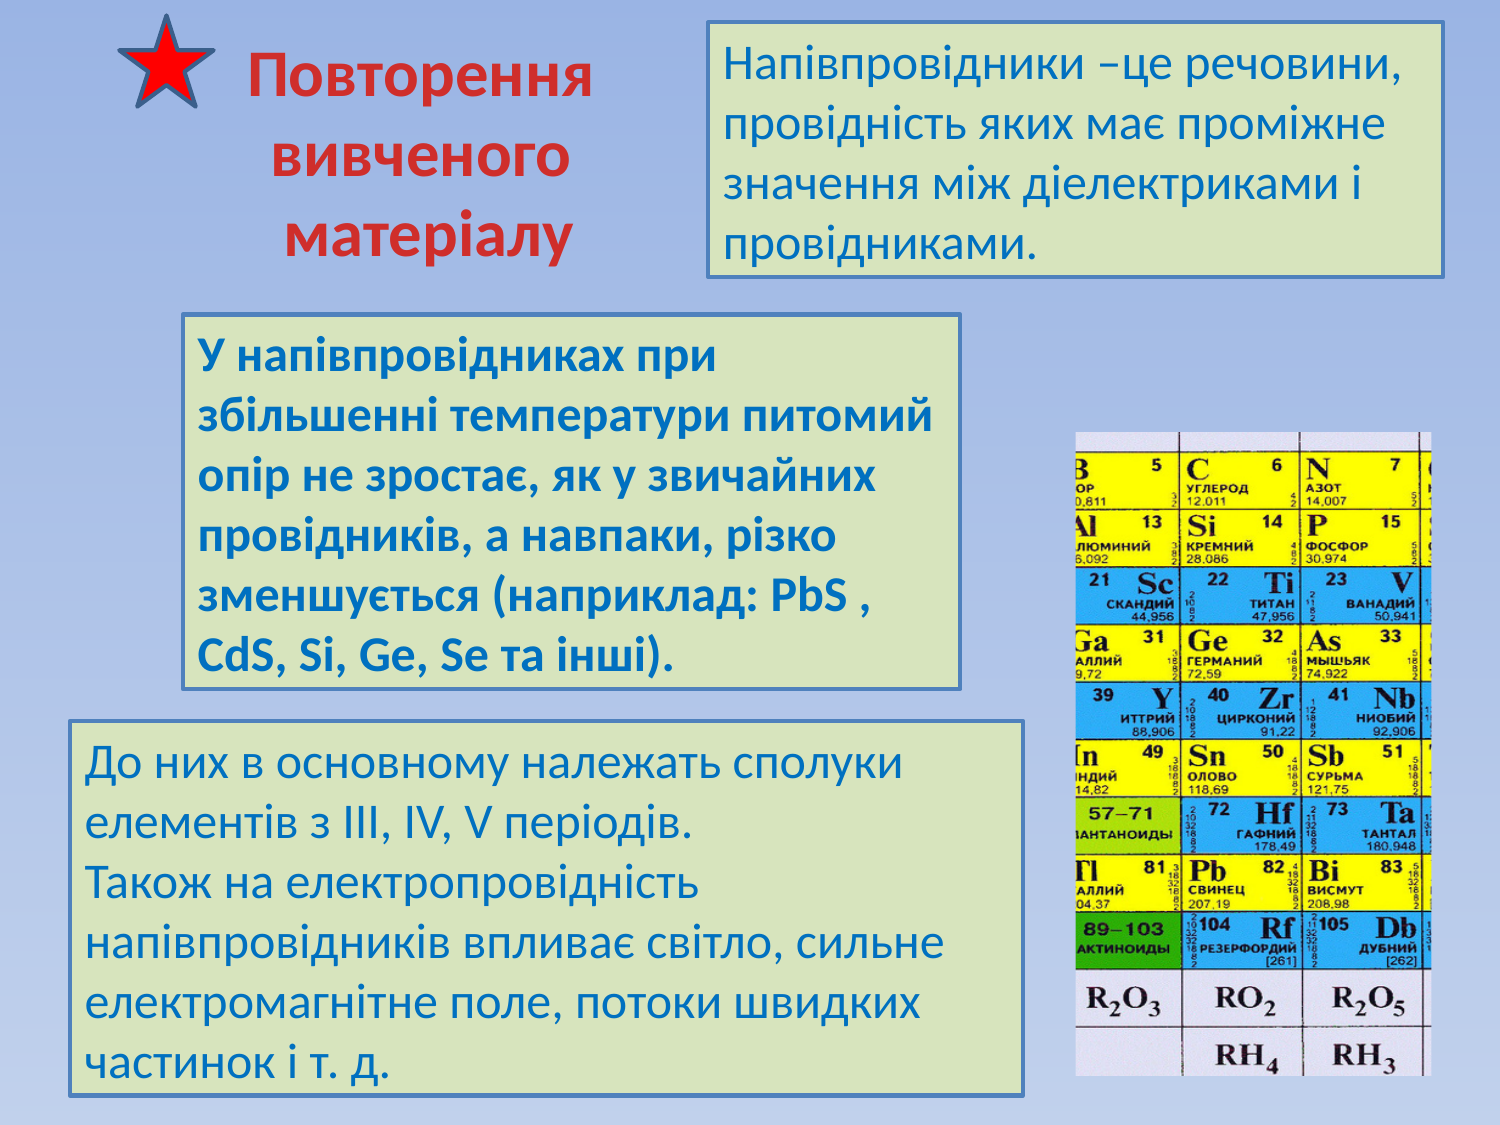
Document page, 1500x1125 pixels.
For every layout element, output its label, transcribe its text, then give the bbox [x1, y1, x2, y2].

picture [1075, 432, 1432, 1077]
text_box До них в основному належать сполуки елементів з ІІІ, IV, V періодів. Також на електропровідність напівпровідників впливає світло, сильне електромагнітне поле, потоки швидких частинок і т. д. [68, 719, 1025, 1098]
text_box У напівпровідниках при збільшенні температури питомий опір не зростає, як у звичайних провідників, а навпаки, різко зменшується (наприклад: PbS , CdS, Si, Ge, Se та інші). [181, 312, 962, 691]
text_box Повторення вивченого матеріалу [232, 22, 626, 278]
text_box [117, 13, 216, 109]
text_box Напівпровідники –це речовини, провідність яких має проміжне значення між діелектриками і провідниками. [706, 20, 1445, 279]
